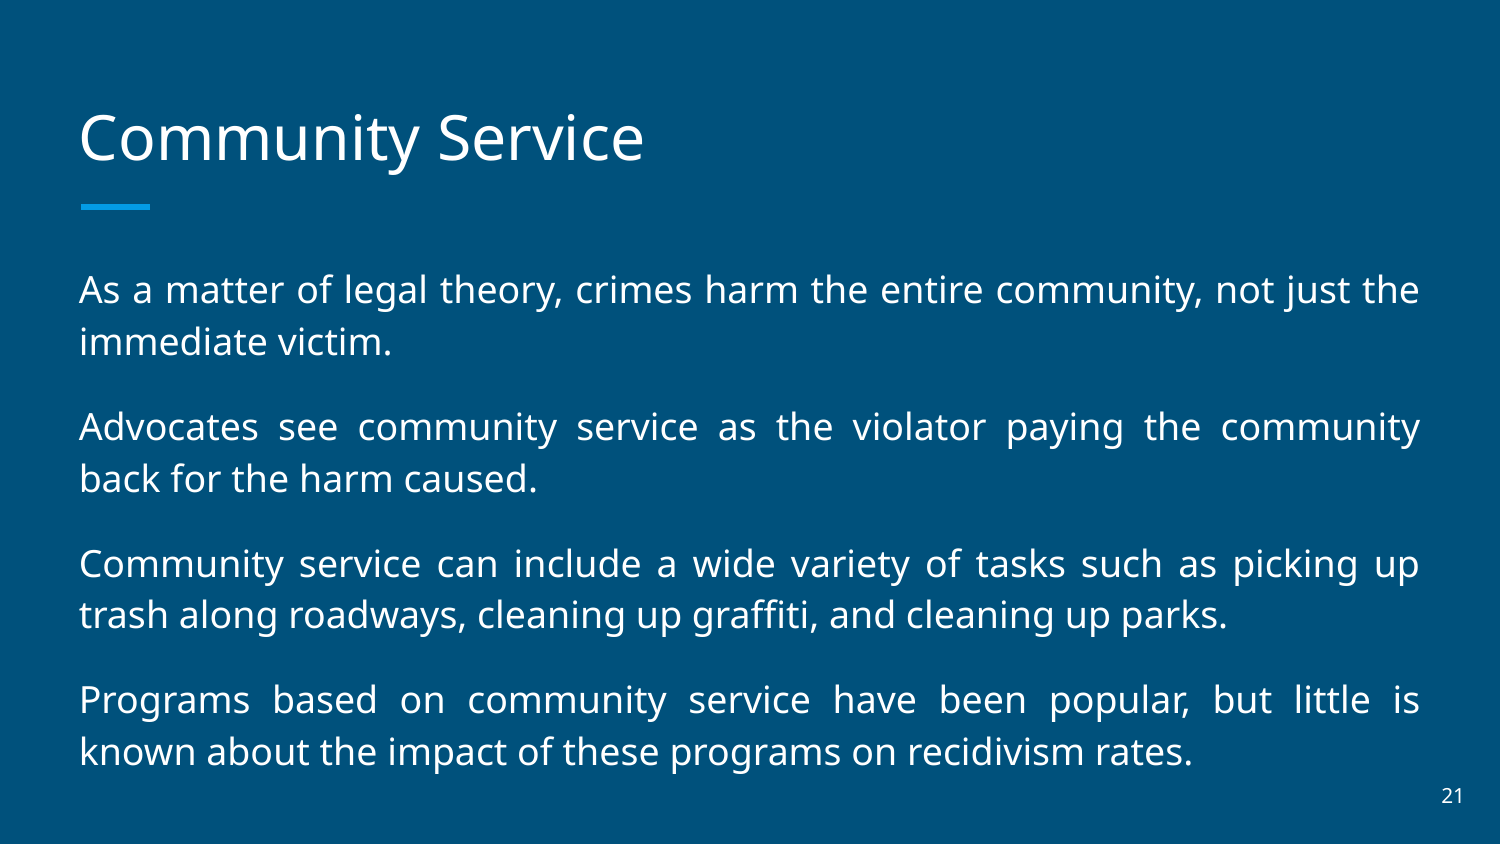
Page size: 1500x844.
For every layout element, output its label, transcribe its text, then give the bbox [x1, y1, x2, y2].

title Community Service [63, 75, 1437, 188]
list As a matter of legal theory, crimes harm the entire community, not just the immediate victim. Advocates see community service as the violator paying the community back for the harm caused. Community service can include a wide variety of tasks such as picking up trash along roadways, cleaning up graffiti, and cleaning up parks. Programs based on community service have been popular, but little is known about the impact of these programs on recidivism rates. [63, 244, 1437, 784]
slide_number ‹#› [1389, 764, 1480, 830]
